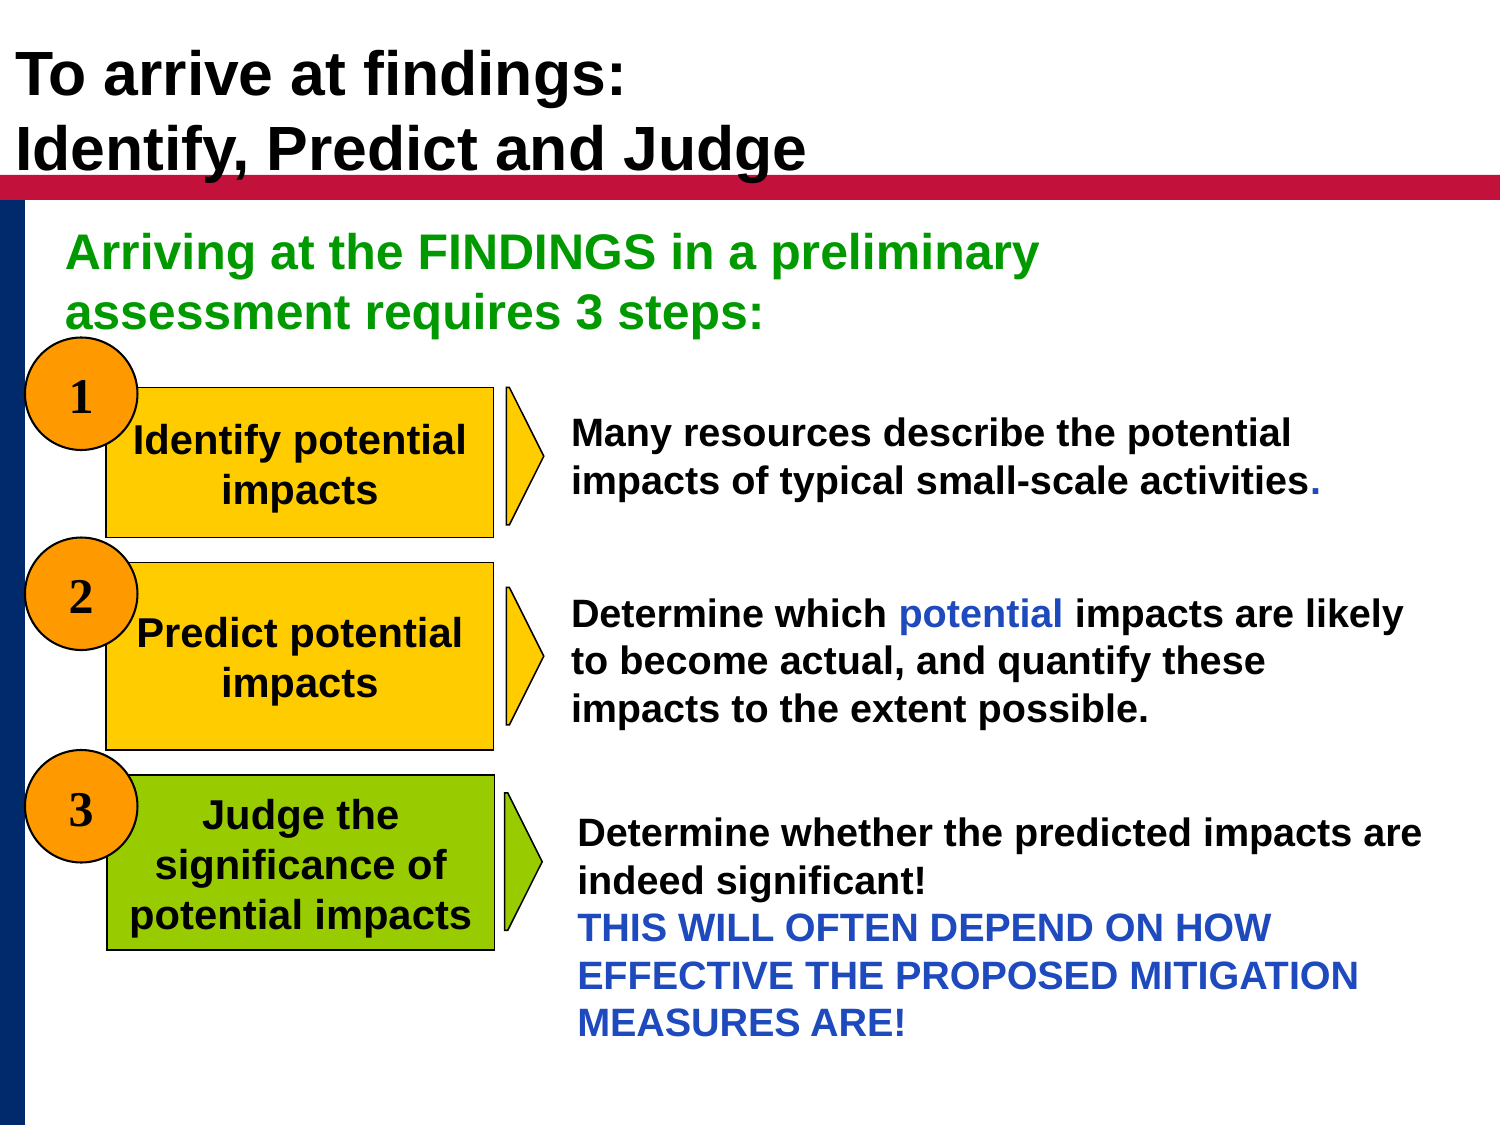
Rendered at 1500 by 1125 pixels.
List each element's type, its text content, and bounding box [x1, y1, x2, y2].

title To arrive at findings: Identify, Predict and Judge [0, 24, 1275, 125]
text_box Determine which potential impacts are likely to become actual, and quantify these impacts to the extent possible. [556, 580, 1438, 738]
text_box Arriving at the FINDINGS in a preliminary assessment requires 3 steps: [50, 212, 1150, 288]
text_box 3 [24, 750, 138, 863]
text_box Many resources describe the potential impacts of typical small-scale activities. [556, 399, 1438, 510]
text_box Determine whether the predicted impacts are indeed significant! THIS WILL OFTEN DEPEND ON HOW EFFECTIVE THE PROPOSED MITIGATION MEASURES ARE! [562, 799, 1444, 1053]
text_box 2 [24, 537, 138, 651]
text_box 1 [24, 337, 138, 451]
text_box Identify potential impacts [106, 387, 494, 538]
text_box Judge the significance of potential impacts [106, 774, 495, 950]
text_box [504, 792, 543, 931]
text_box [506, 587, 544, 725]
text_box [506, 387, 544, 525]
text_box Predict potential impacts [106, 562, 494, 750]
